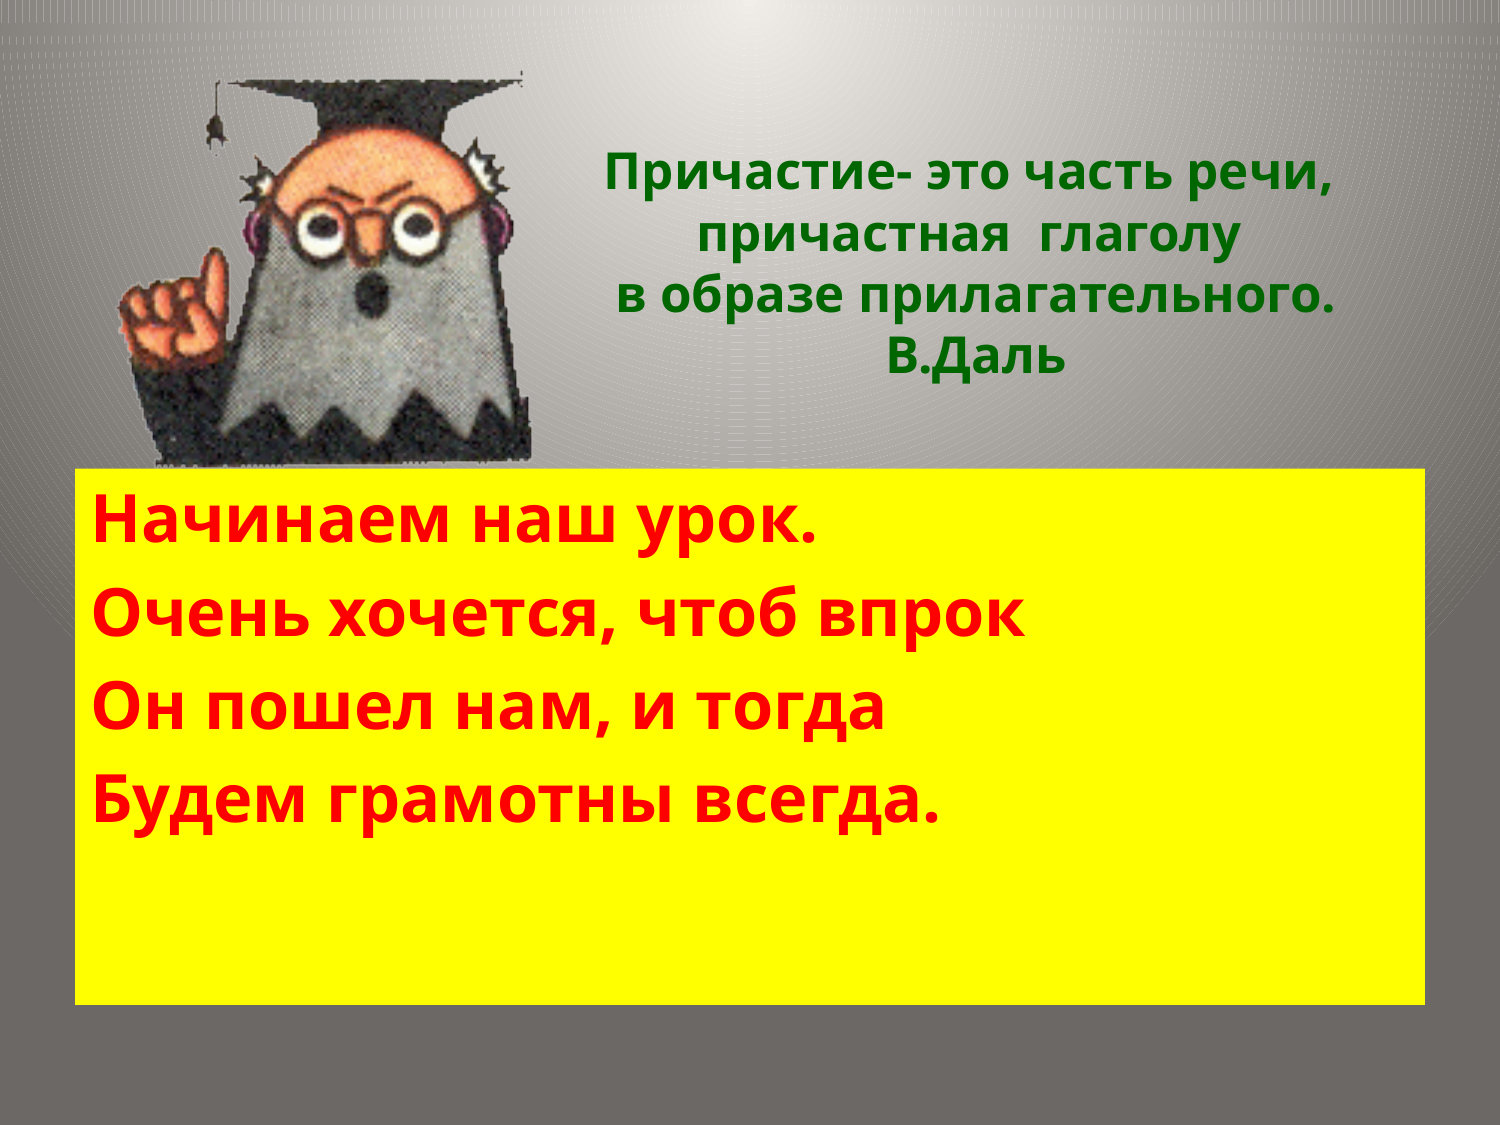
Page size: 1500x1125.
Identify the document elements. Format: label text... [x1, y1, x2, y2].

title Причастие- это часть речи, причастная глаголу в образе прилагательного. В.Даль [573, 128, 1425, 468]
list Начинаем наш урок. Очень хочется, чтоб впрок Он пошел нам, и тогда Будем грамотны всегда. [75, 468, 1425, 1005]
picture [93, 34, 569, 481]
